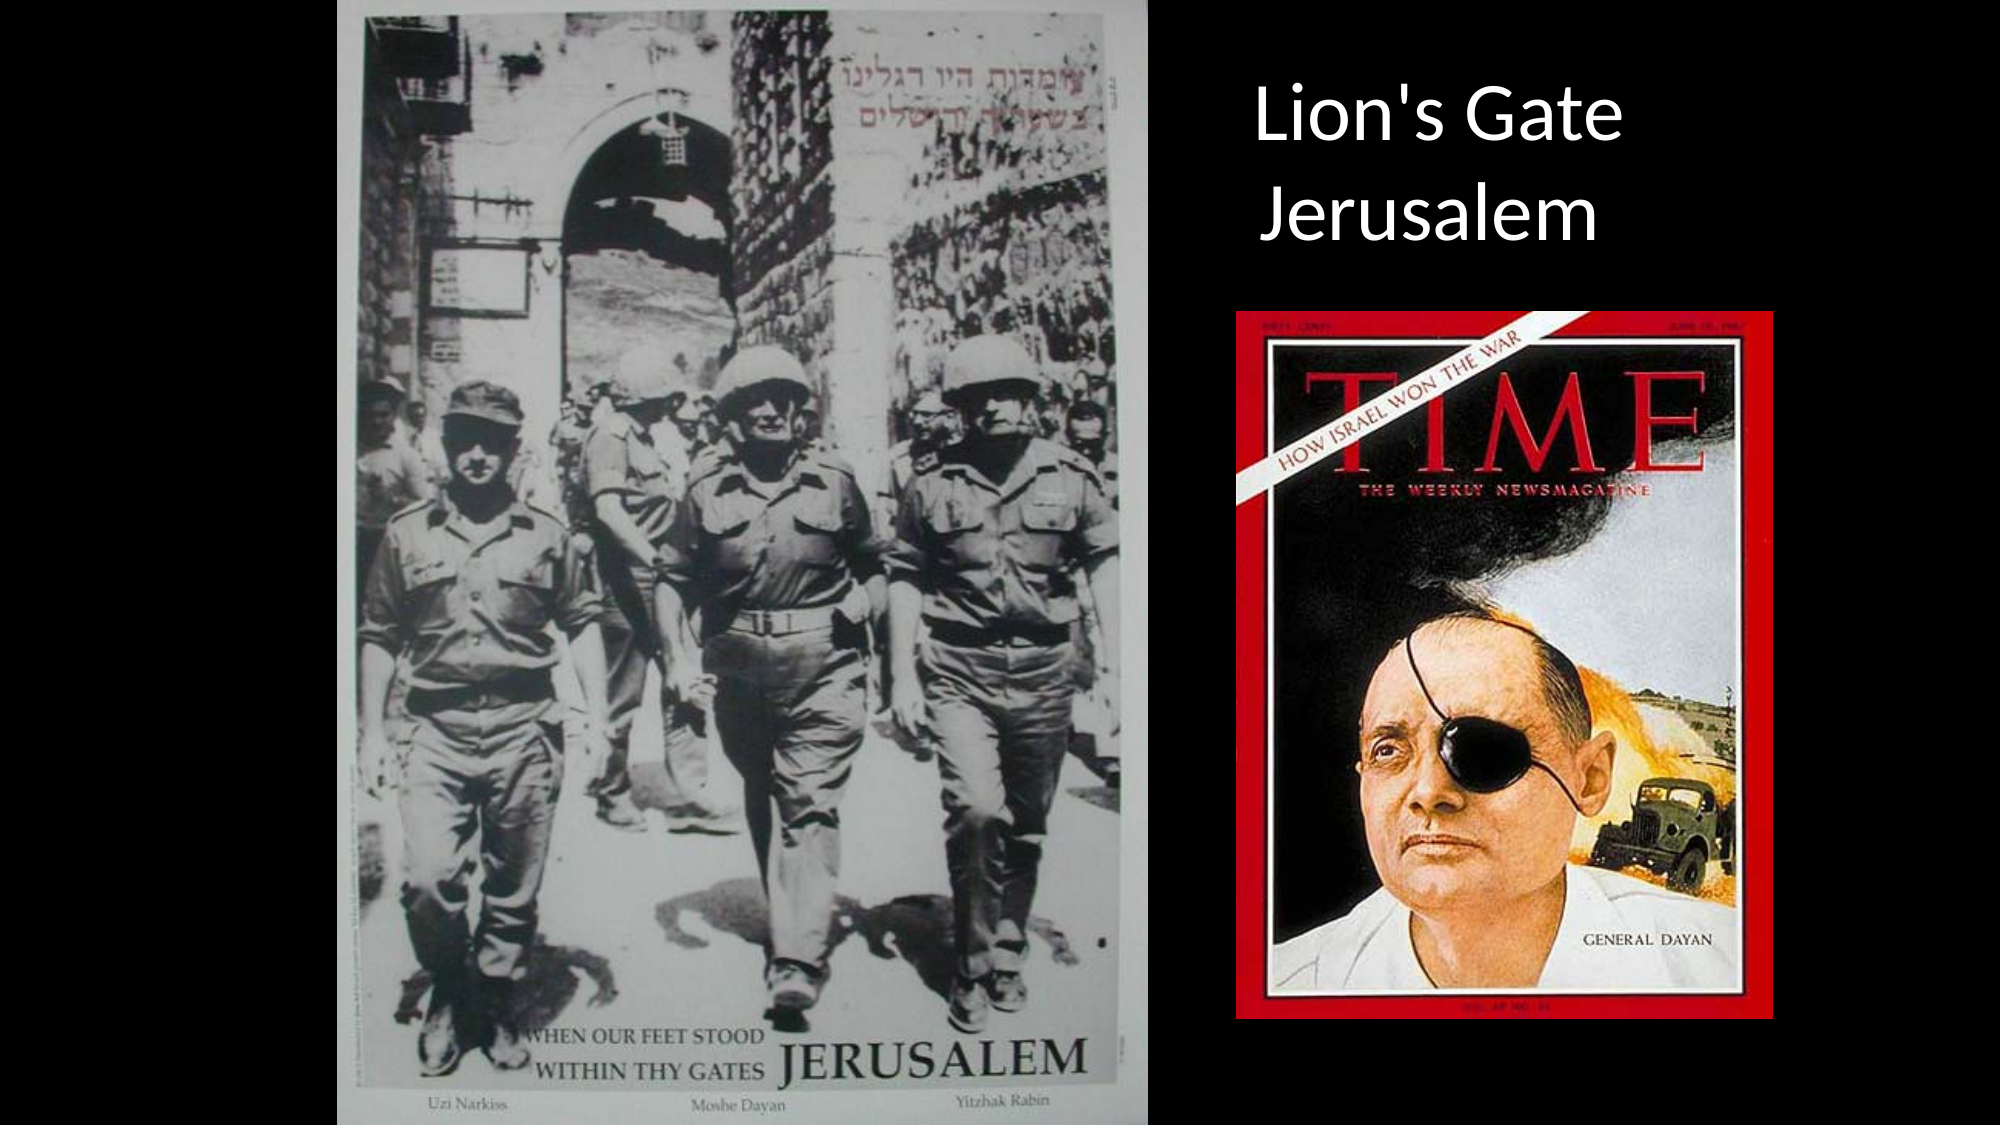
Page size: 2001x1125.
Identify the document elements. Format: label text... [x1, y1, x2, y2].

picture [337, 0, 1149, 1125]
text_box Lion's Gate Jerusalem [1238, 49, 1640, 265]
picture [1236, 311, 1773, 1019]
